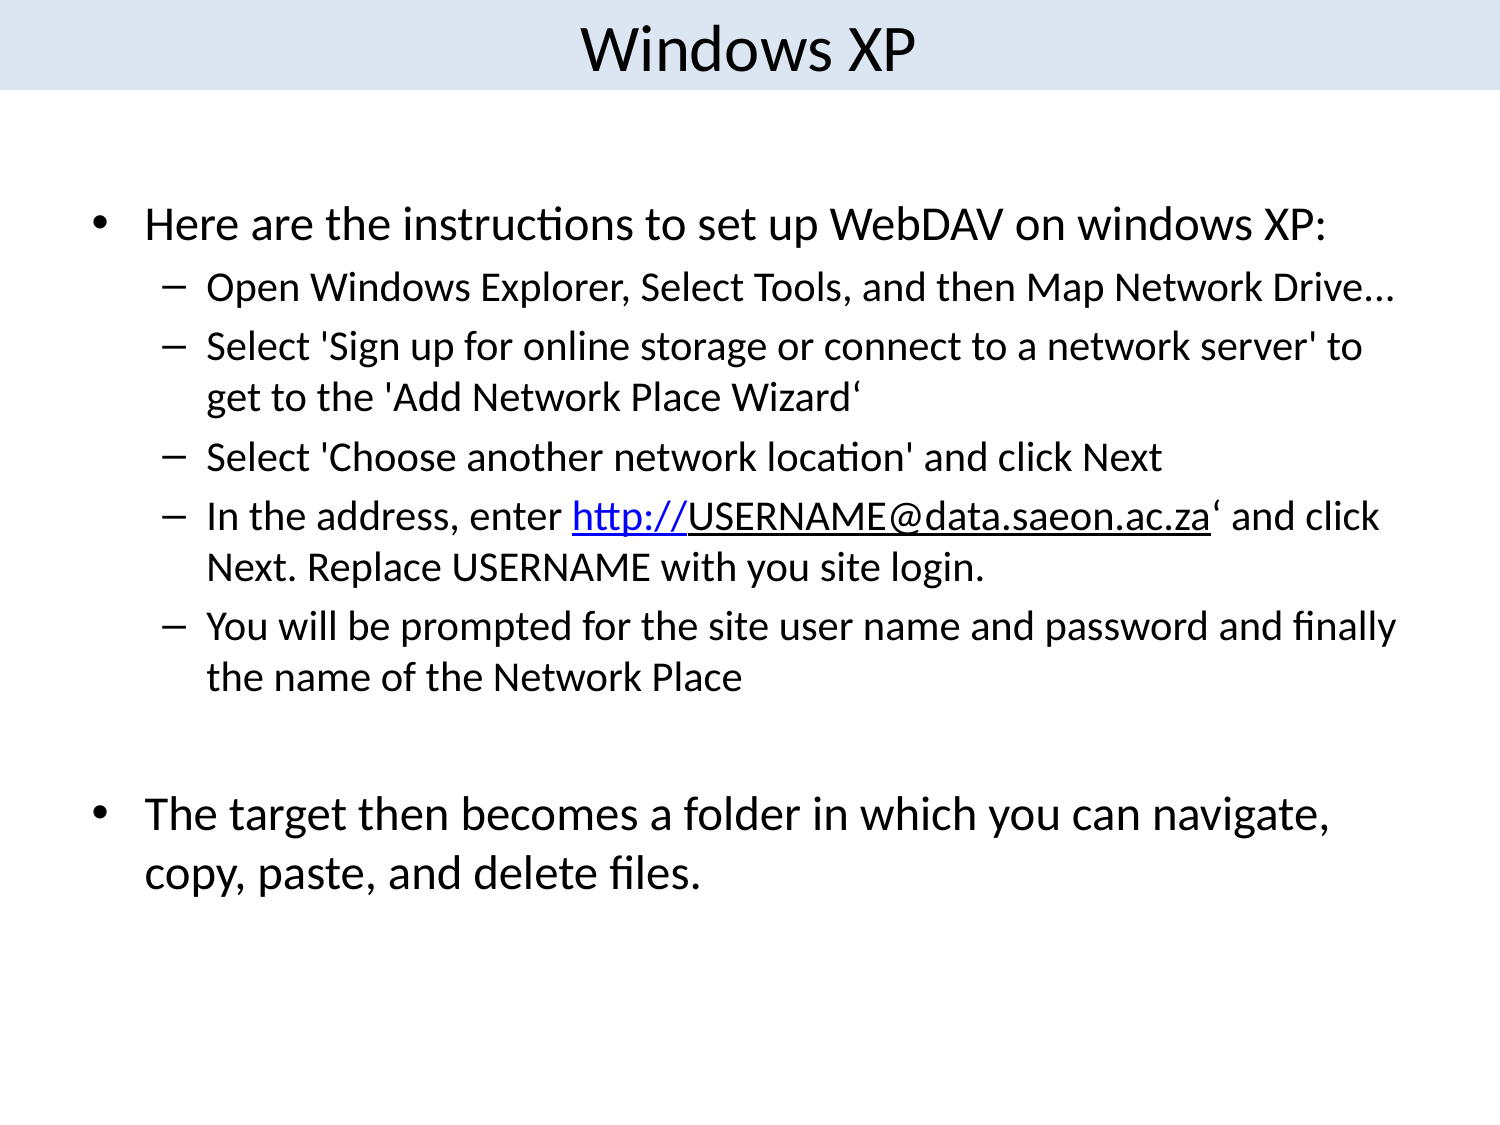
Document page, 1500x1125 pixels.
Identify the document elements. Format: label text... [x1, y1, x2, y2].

title Windows XP [0, 0, 1500, 91]
list Here are the instructions to set up WebDAV on windows XP: Open Windows Explorer, Select Tools, and then Map Network Drive... Select 'Sign up for online storage or connect to a network server' to get to the 'Add Network Place Wizard‘ Select 'Choose another network location' and click Next In the address, enter http://USERNAME@data.saeon.ac.za‘ and click Next. Replace USERNAME with you site login. You will be prompted for the site user name and password and finally the name of the Network Place The target then becomes a folder in which you can navigate, copy, paste, and delete files. [76, 184, 1427, 927]
